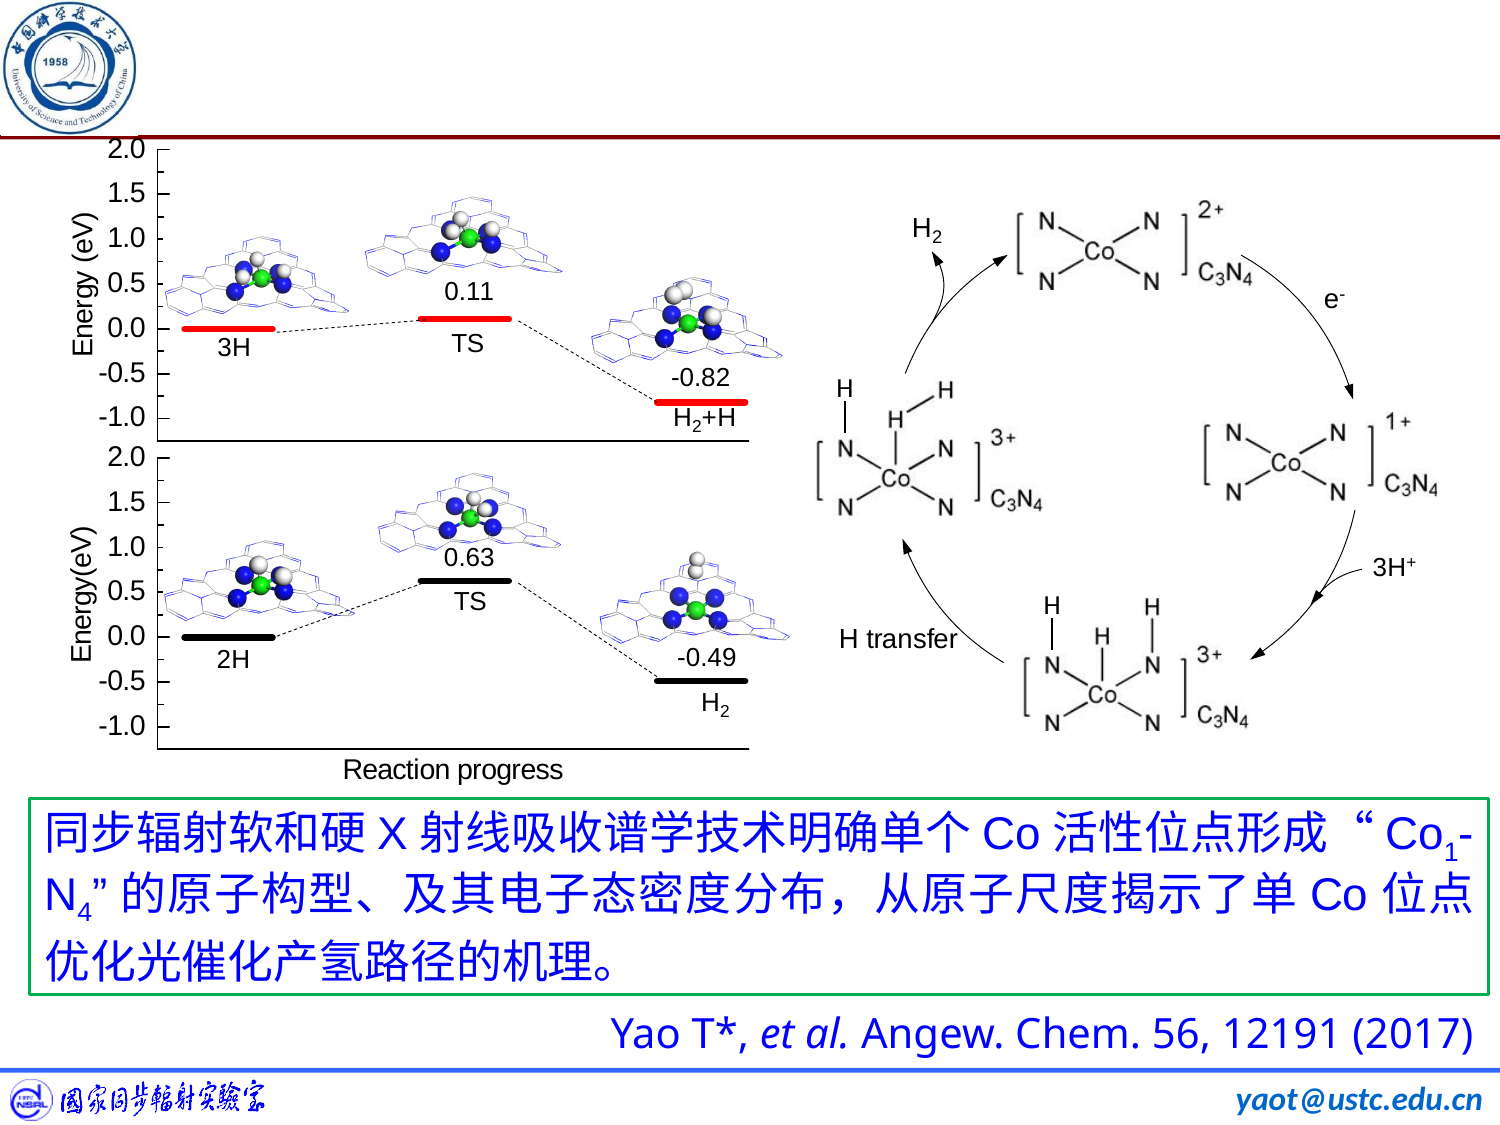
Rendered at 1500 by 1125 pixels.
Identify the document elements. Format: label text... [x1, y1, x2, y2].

picture [10, 1079, 53, 1121]
text_box Yao T*, et al. Angew. Chem. 56, 12191 (2017) [567, 999, 1489, 1065]
picture [1, 0, 1438, 792]
text_box 同步辐射软和硬X射线吸收谱学技术明确单个Co活性位点形成“Co1-N4”的原子构型、及其电子态密度分布，从原子尺度揭示了单Co位点优化光催化产氢路径的机理。 [29, 798, 1489, 995]
picture [61, 1079, 265, 1117]
